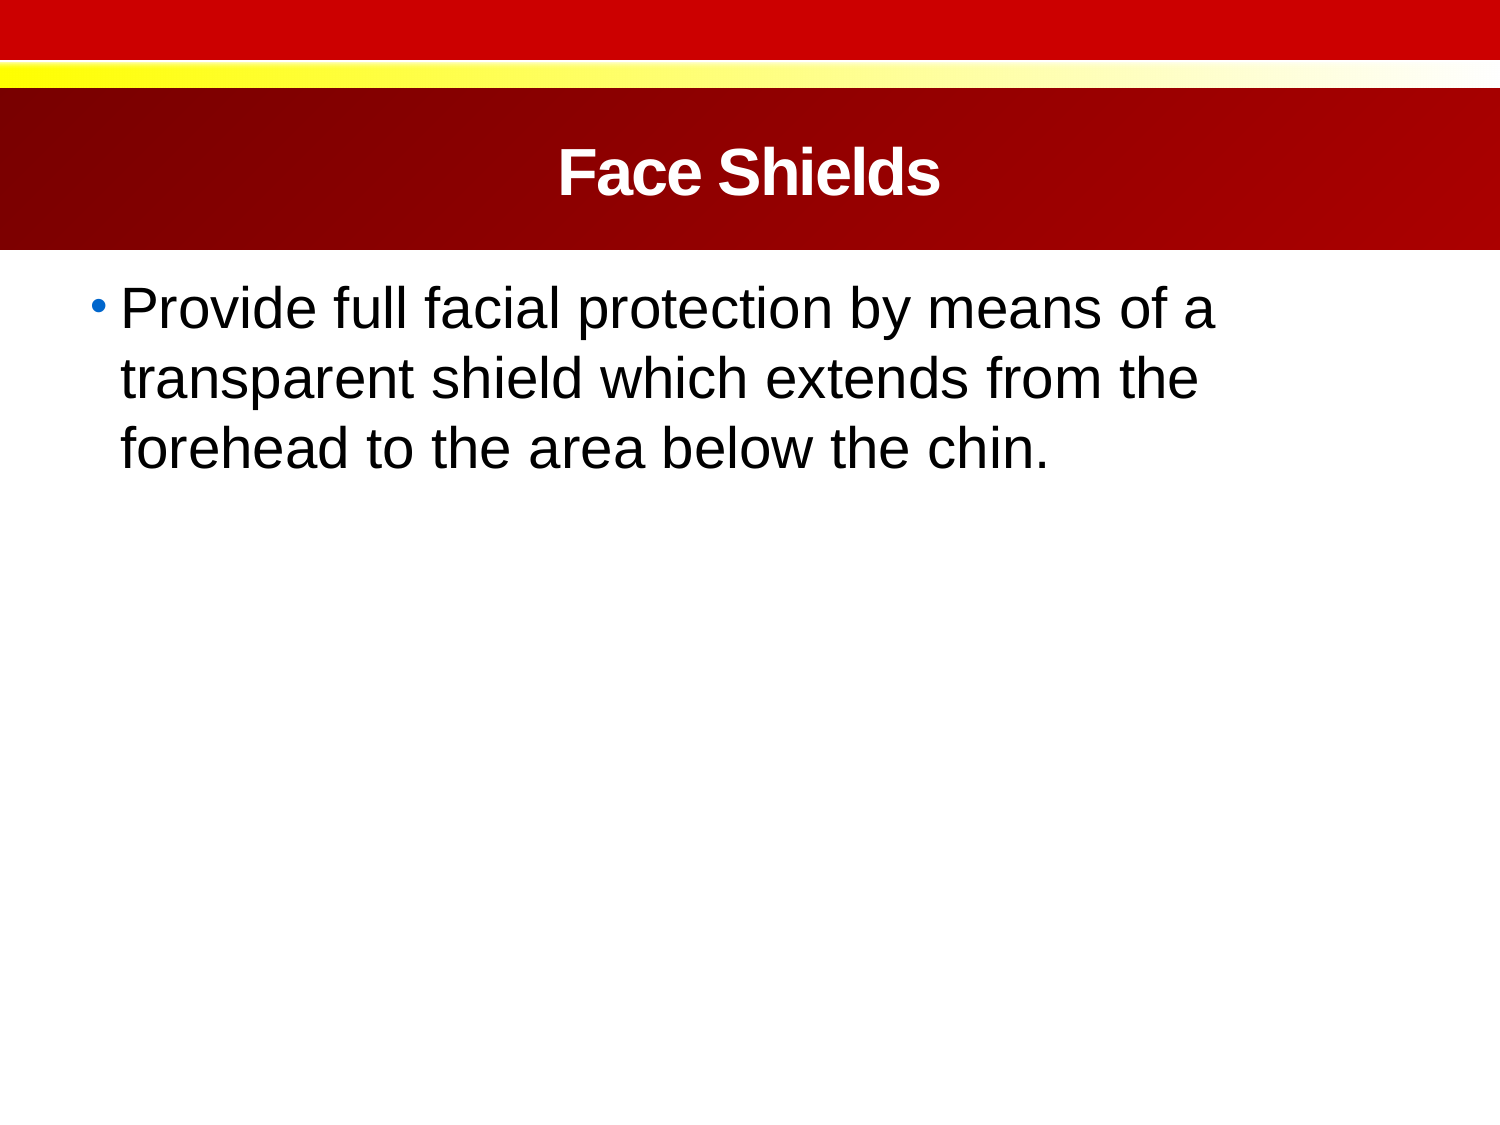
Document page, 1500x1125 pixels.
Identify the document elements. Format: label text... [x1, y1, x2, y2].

title Face Shields [75, 87, 1425, 250]
list Provide full facial protection by means of a transparent shield which extends from the forehead to the area below the chin. [75, 262, 1425, 1063]
